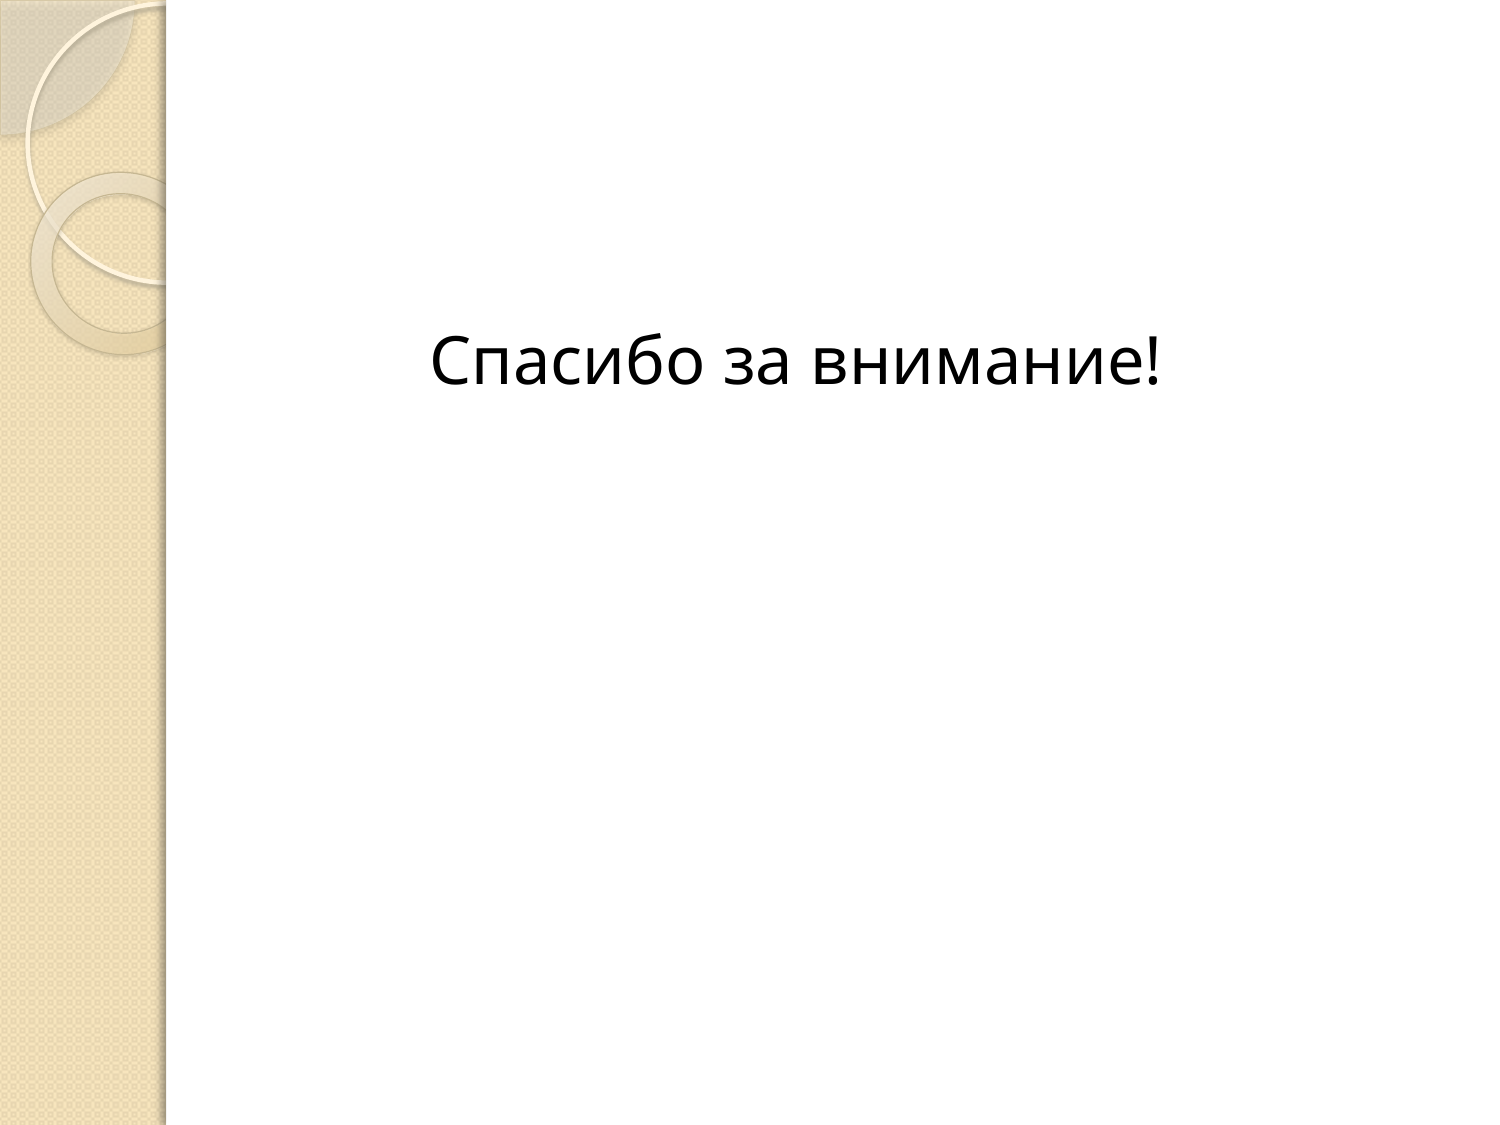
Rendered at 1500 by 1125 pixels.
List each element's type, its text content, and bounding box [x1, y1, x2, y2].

list Спасибо за внимание! [357, 310, 1240, 416]
